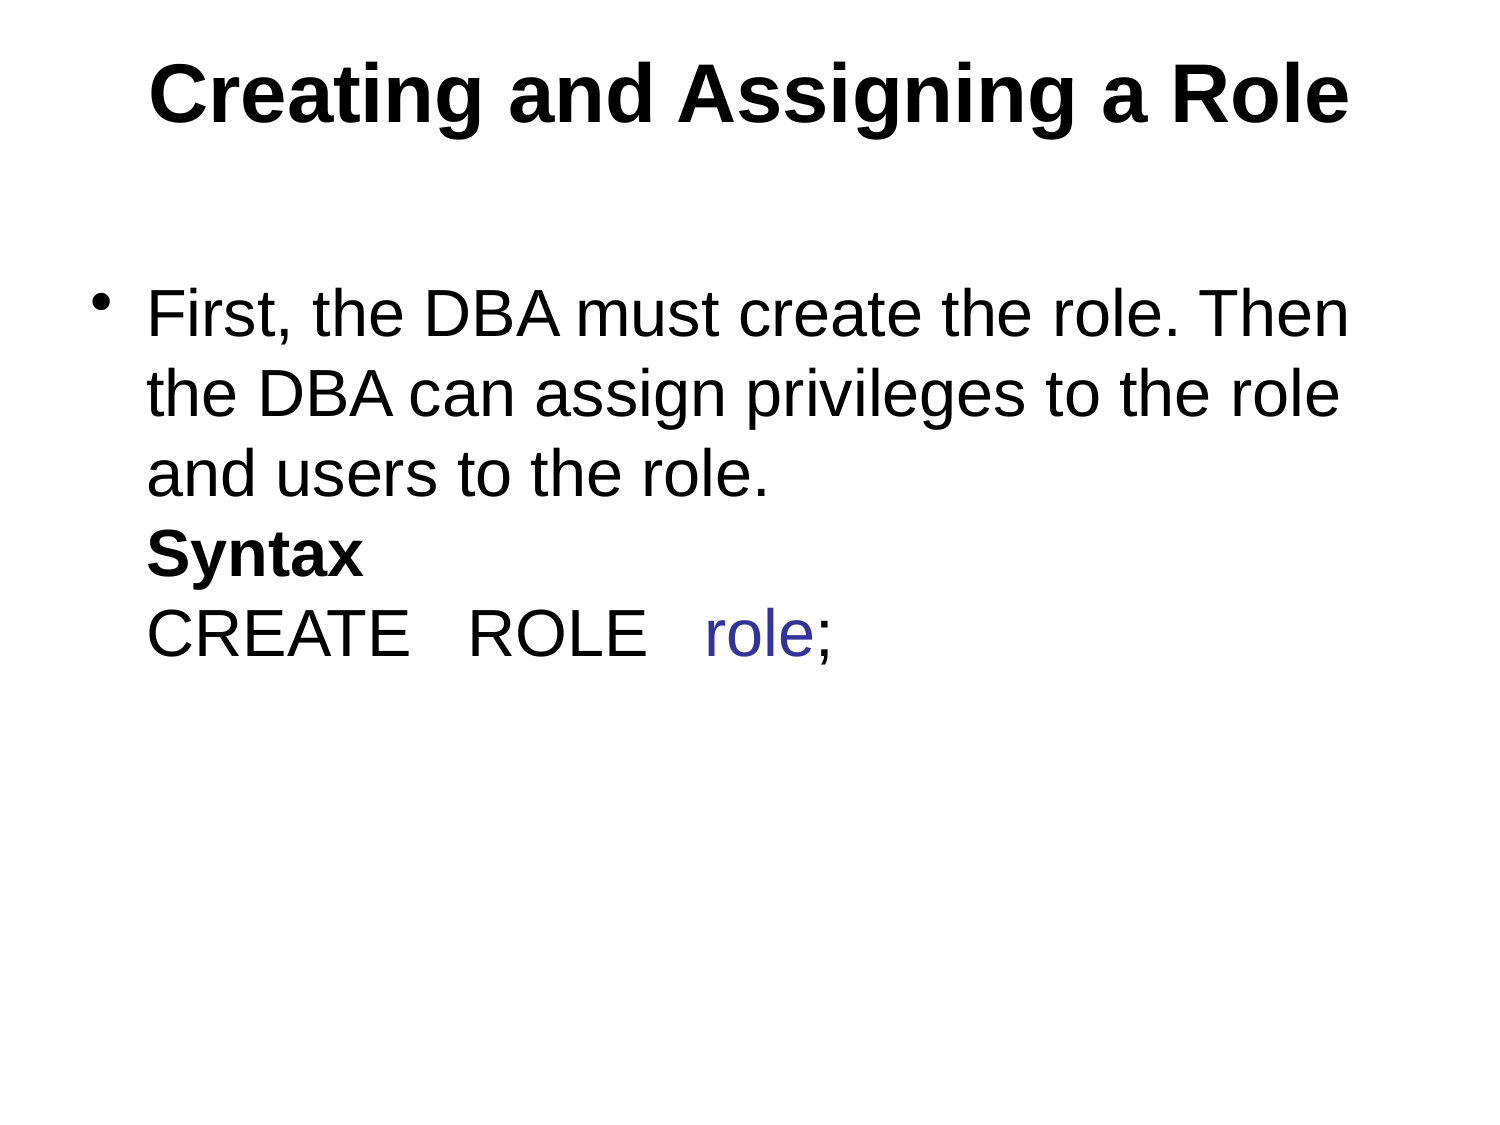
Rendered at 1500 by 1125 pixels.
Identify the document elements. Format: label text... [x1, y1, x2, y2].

title Creating and Assigning a Role [74, 44, 1426, 233]
list First, the DBA must create the role. Then the DBA can assign privileges to the role and users to the role. Syntax CREATE ROLE role; [74, 262, 1426, 1006]
